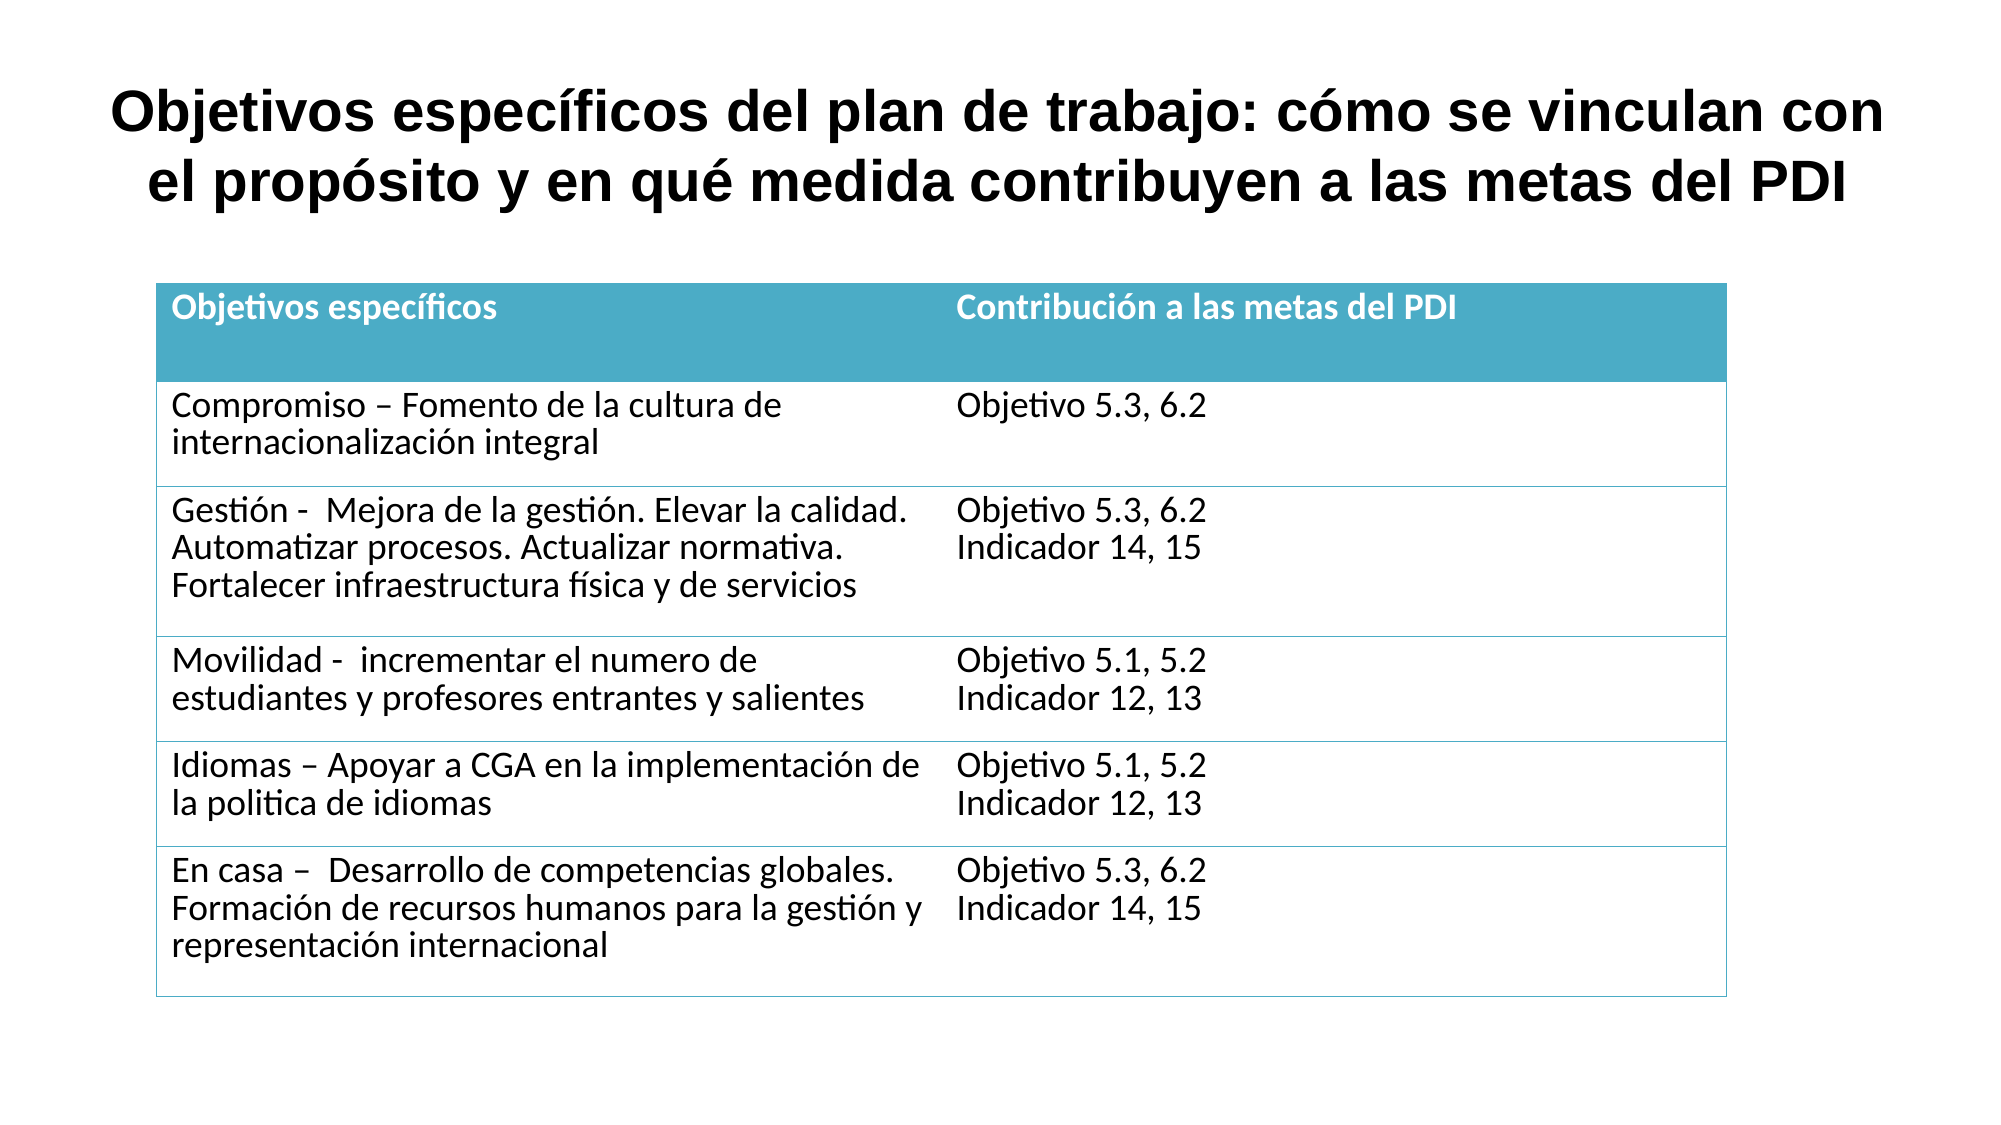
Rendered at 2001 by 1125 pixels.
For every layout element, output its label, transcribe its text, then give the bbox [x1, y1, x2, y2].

table_cell Compromiso – Fomento de la cultura de internacionalización integral [157, 382, 942, 486]
text_box Objetivos específicos del plan de trabajo: cómo se vinculan con el propósito y en qué medida contribuyen a las metas del PDI [81, 65, 1916, 221]
table_header Objetivos específicos [157, 284, 942, 381]
table_cell Objetivo 5.3, 6.2 Indicador 14, 15 [942, 487, 1726, 636]
table_cell En casa – Desarrollo de competencias globales. Formación de recursos humanos para la gestión y representación internacional [157, 847, 942, 996]
table_cell Gestión - Mejora de la gestión. Elevar la calidad. Automatizar procesos. Actualizar normativa. Fortalecer infraestructura física y de servicios [157, 487, 942, 636]
table_cell Objetivo 5.3, 6.2 [942, 382, 1726, 486]
table_cell Idiomas – Apoyar a CGA en la implementación de la politica de idiomas [157, 742, 942, 846]
table_cell Objetivo 5.1, 5.2 Indicador 12, 13 [942, 637, 1726, 741]
table_header Contribución a las metas del PDI [942, 284, 1726, 381]
table_cell Objetivo 5.3, 6.2 Indicador 14, 15 [942, 847, 1726, 996]
table_cell Movilidad - incrementar el numero de estudiantes y profesores entrantes y salientes [157, 637, 942, 741]
table_cell Objetivo 5.1, 5.2 Indicador 12, 13 [942, 742, 1726, 846]
